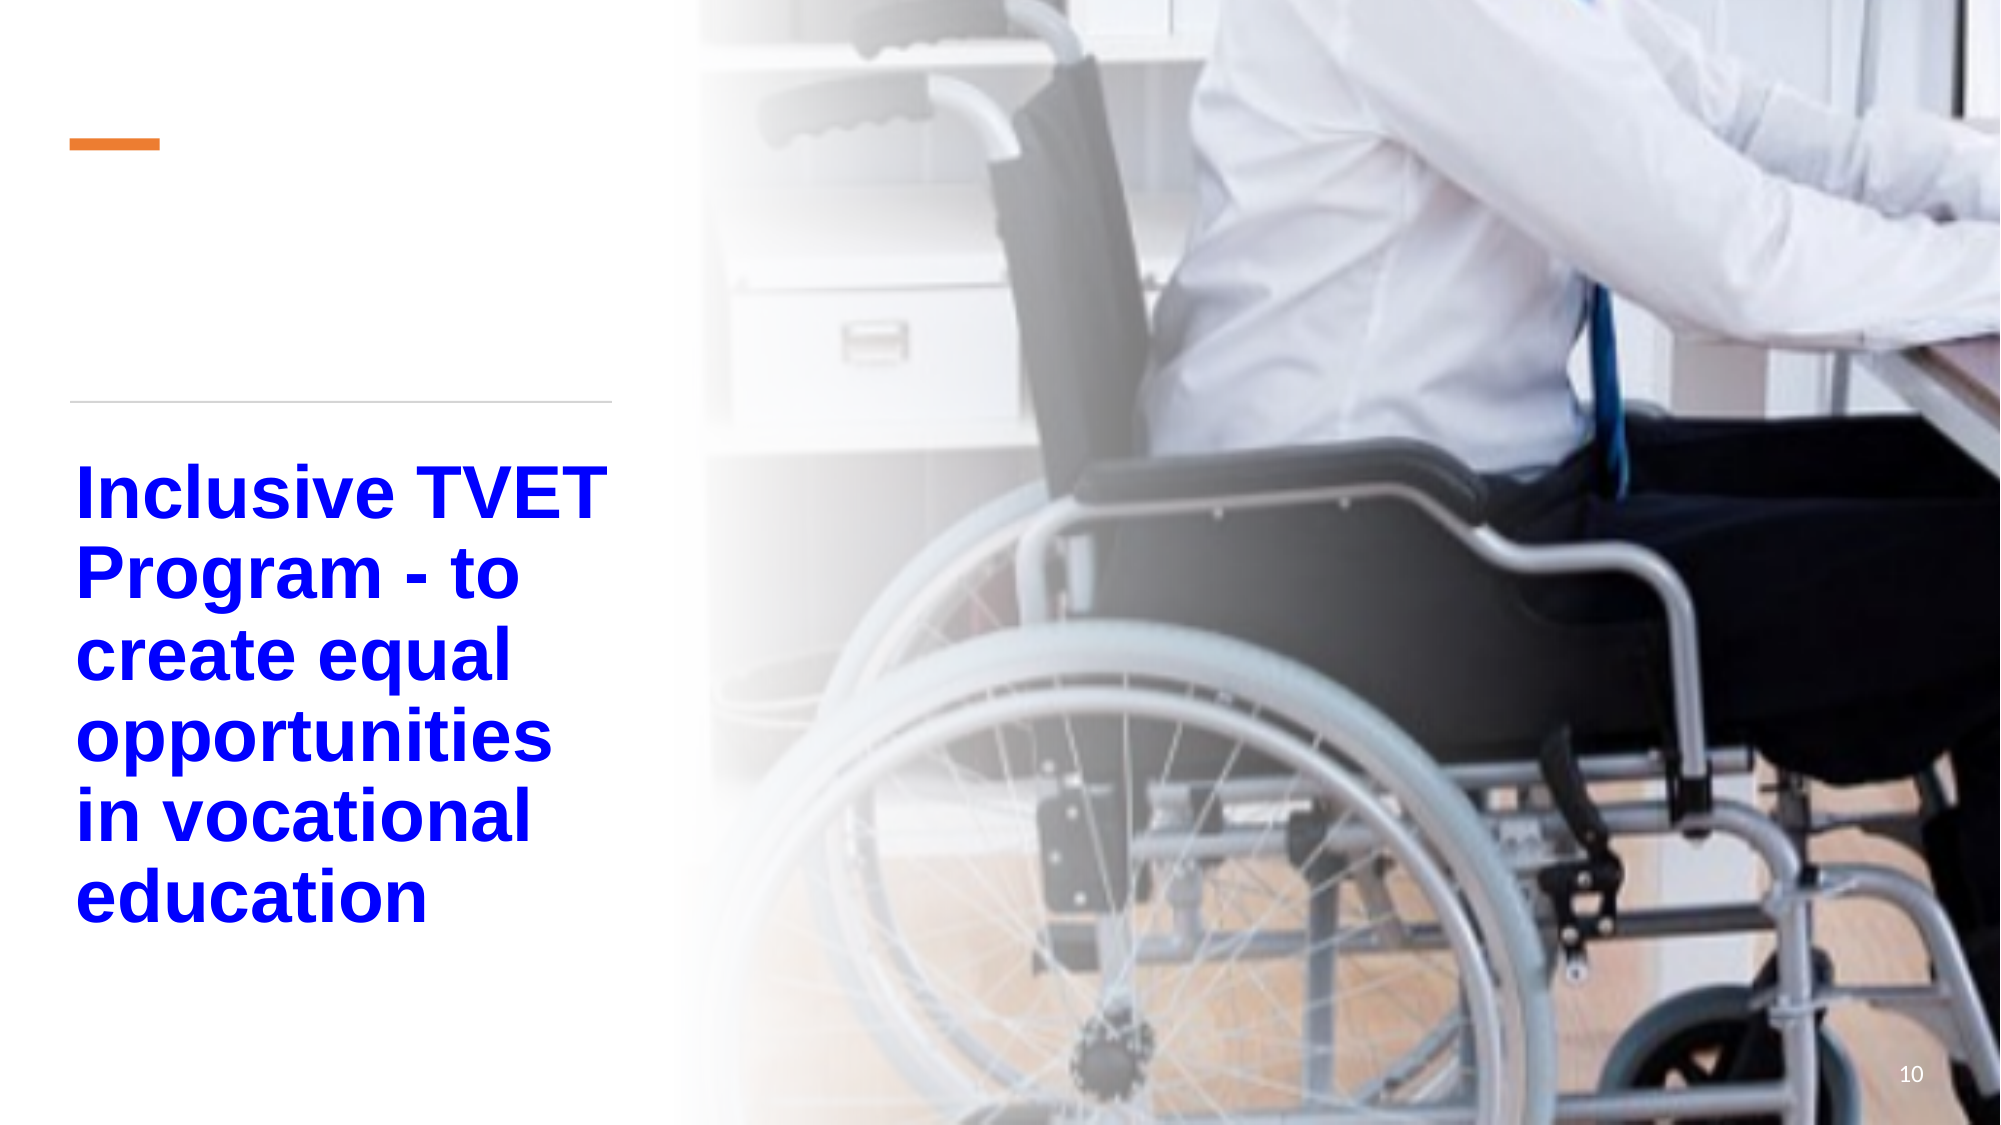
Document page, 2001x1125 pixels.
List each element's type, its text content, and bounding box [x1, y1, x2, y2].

text_box [69, 137, 161, 151]
text_box [0, 0, 577, 1125]
picture [577, 0, 2000, 1125]
text_box Inclusive TVET Program - to create equal opportunities in vocational education [60, 445, 577, 972]
